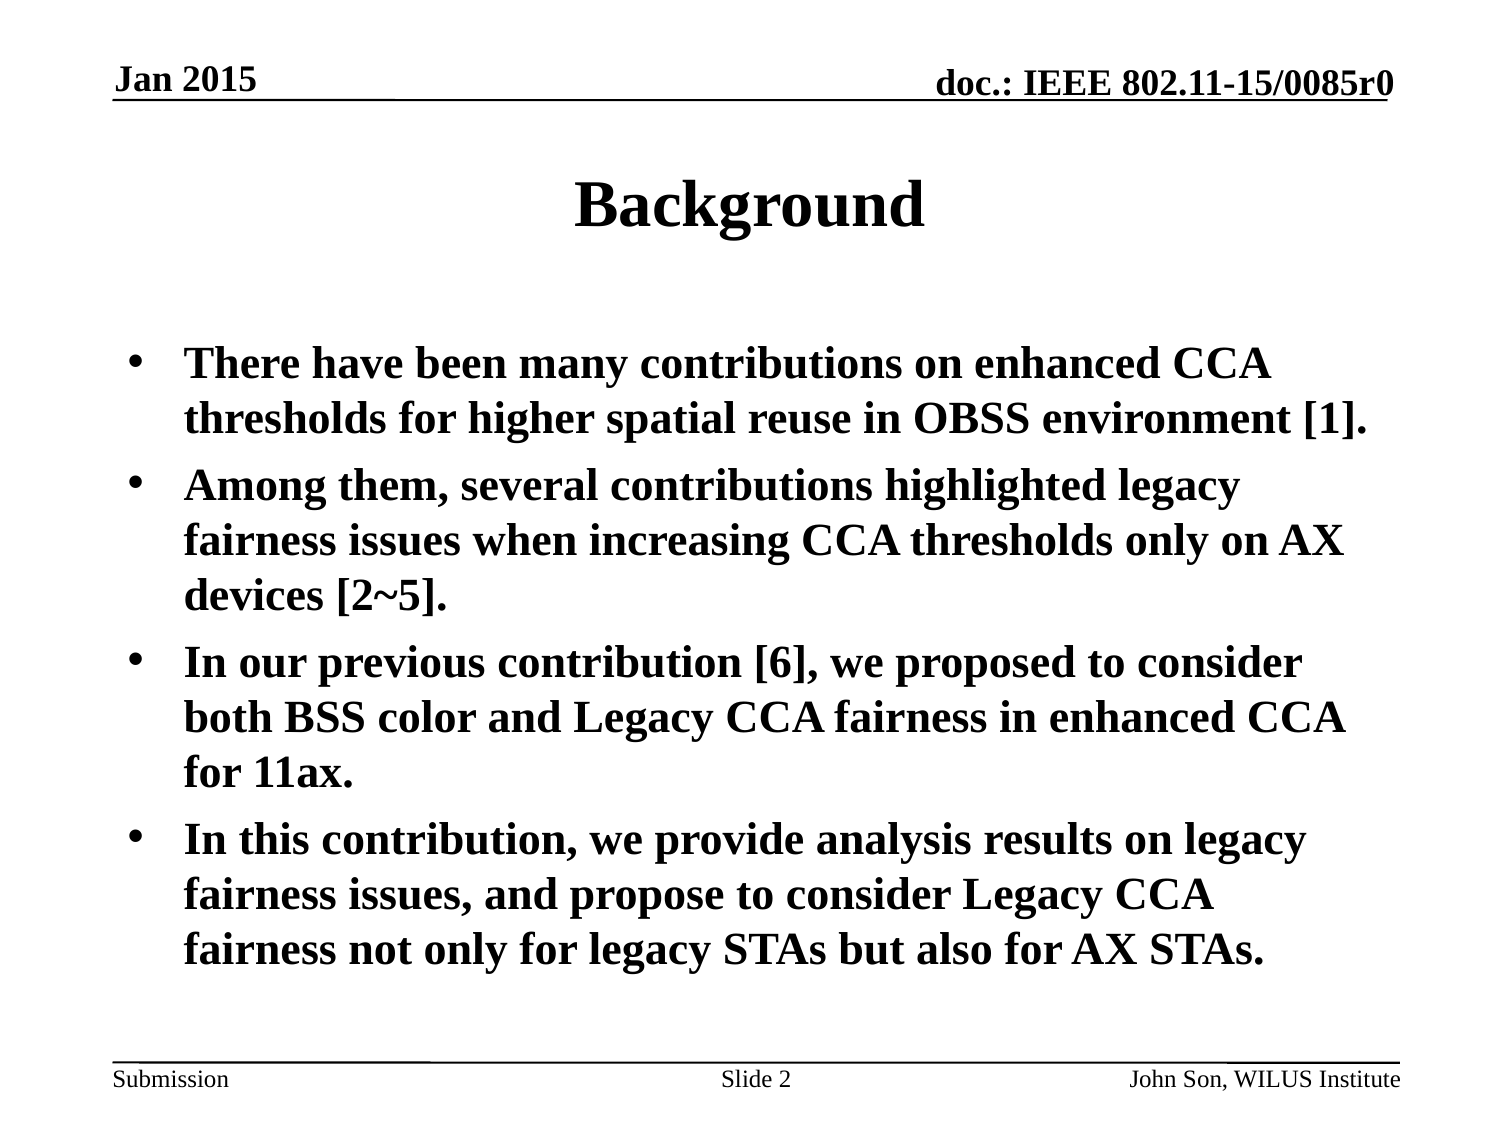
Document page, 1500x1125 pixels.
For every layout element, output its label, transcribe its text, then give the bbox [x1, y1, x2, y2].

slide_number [114, 54, 423, 100]
slide_number Slide 2 [712, 1061, 800, 1123]
footer John Son, WILUS Institute [878, 1061, 1402, 1093]
list There have been many contributions on enhanced CCA thresholds for higher spatial reuse in OBSS environment [1]. Among them, several contributions highlighted legacy fairness issues when increasing CCA thresholds only on AX devices [2~5]. In our previous contribution [6], we proposed to consider both BSS color and Legacy CCA fairness in enhanced CCA for 11ax. In this contribution, we provide analysis results on legacy fairness issues, and propose to consider Legacy CCA fairness not only for legacy STAs but also for AX STAs. [112, 324, 1388, 1000]
title Background [112, 112, 1388, 288]
